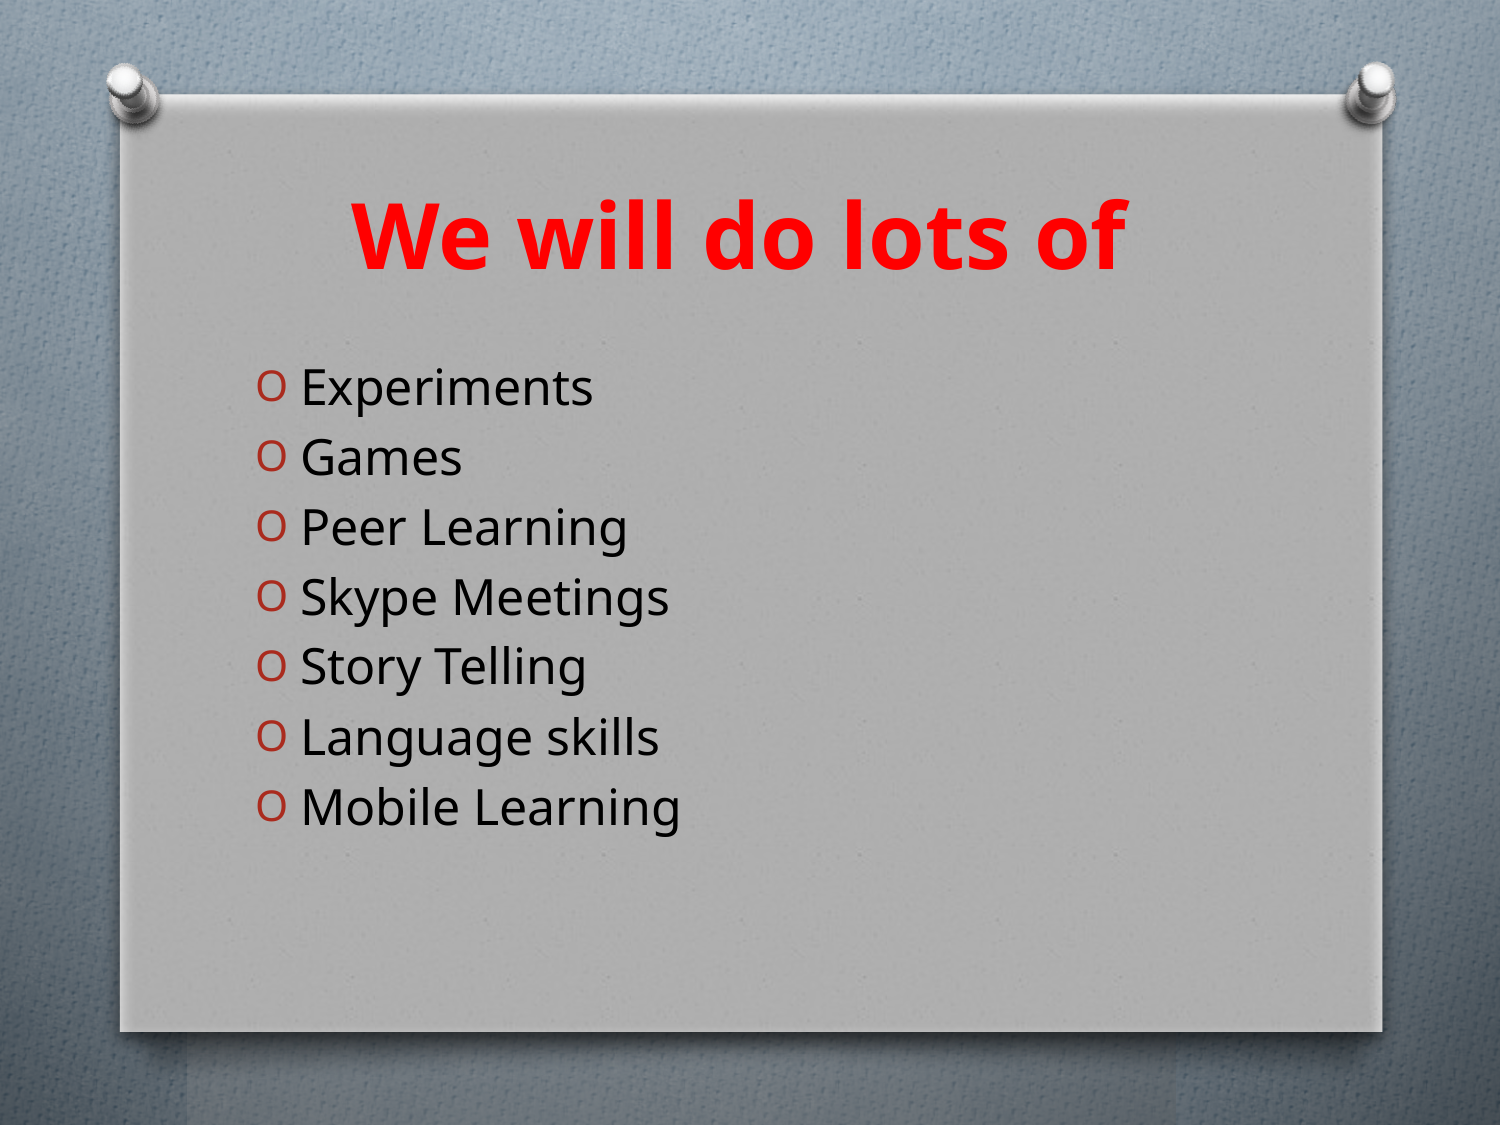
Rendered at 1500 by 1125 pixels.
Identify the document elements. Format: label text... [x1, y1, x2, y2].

picture [75, 29, 198, 153]
picture [1317, 35, 1439, 156]
title We will do lots of [179, 134, 1323, 332]
list Experiments Games Peer Learning Skype Meetings Story Telling Language skills Mobile Learning [240, 347, 1257, 939]
